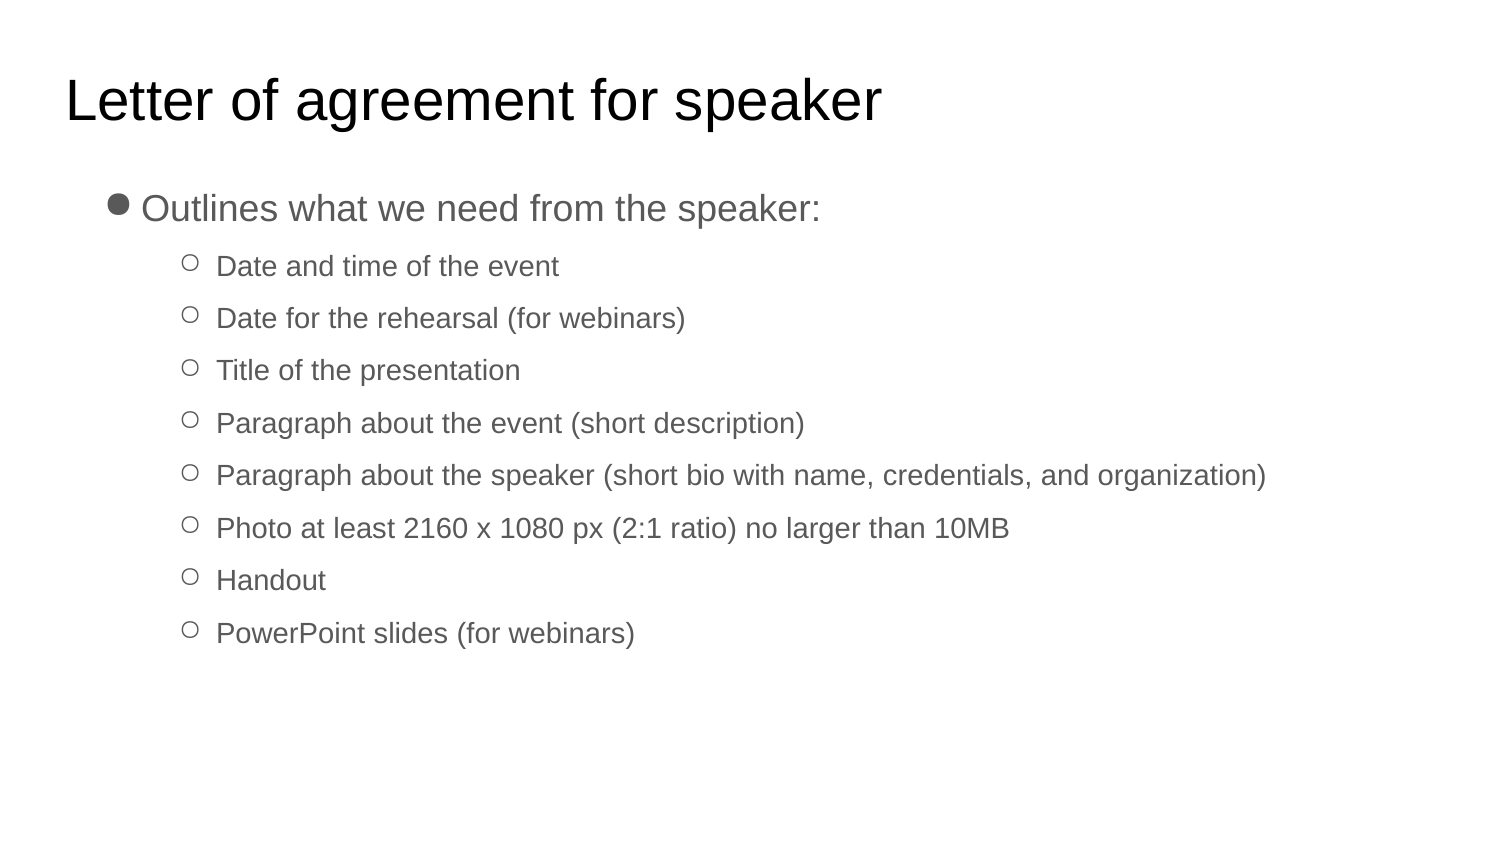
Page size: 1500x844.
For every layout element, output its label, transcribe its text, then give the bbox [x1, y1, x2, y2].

title Letter of agreement for speaker [50, 46, 1448, 141]
list Outlines what we need from the speaker: Date and time of the event Date for the rehearsal (for webinars) Title of the presentation Paragraph about the event (short description) Paragraph about the speaker (short bio with name, credentials, and organization) Photo at least 2160 x 1080 px (2:1 ratio) no larger than 10MB Handout PowerPoint slides (for webinars) [51, 146, 1449, 810]
